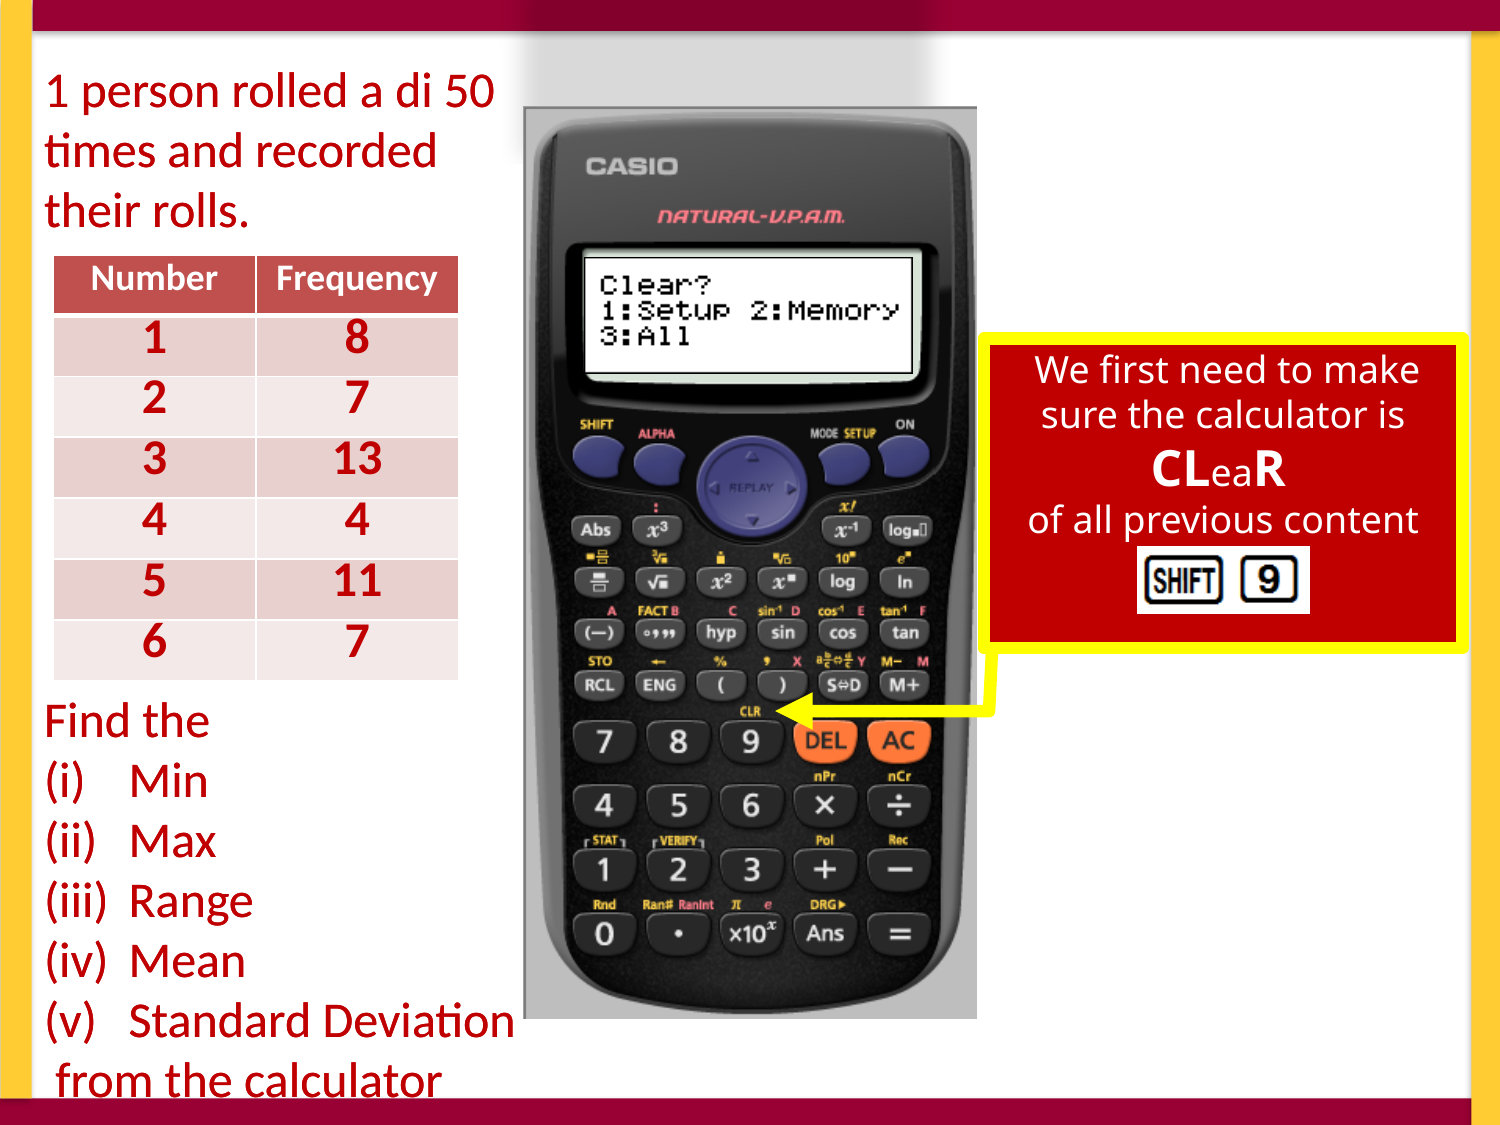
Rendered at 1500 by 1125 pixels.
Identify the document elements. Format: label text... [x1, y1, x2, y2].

text_box 1 person rolled a di 50 times and recorded their rolls. Find the Min Max Range Mean Standard Deviation from the calculator [29, 50, 538, 1116]
table_cell 7 [257, 621, 458, 680]
table_cell 11 [257, 560, 458, 619]
table_cell 2 [54, 377, 255, 436]
table_header Number [54, 256, 255, 313]
table_cell 8 [257, 318, 458, 376]
table_cell 4 [54, 499, 255, 558]
table_cell 1 [54, 318, 255, 376]
table_cell 7 [257, 377, 458, 436]
table_cell 5 [54, 560, 255, 619]
table_cell 4 [257, 499, 458, 558]
table_cell 3 [54, 438, 255, 497]
picture [538, 106, 977, 1019]
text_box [983, 338, 1463, 649]
table_cell 6 [54, 621, 255, 680]
table_cell 13 [257, 438, 458, 497]
table_header Frequency [257, 256, 458, 313]
